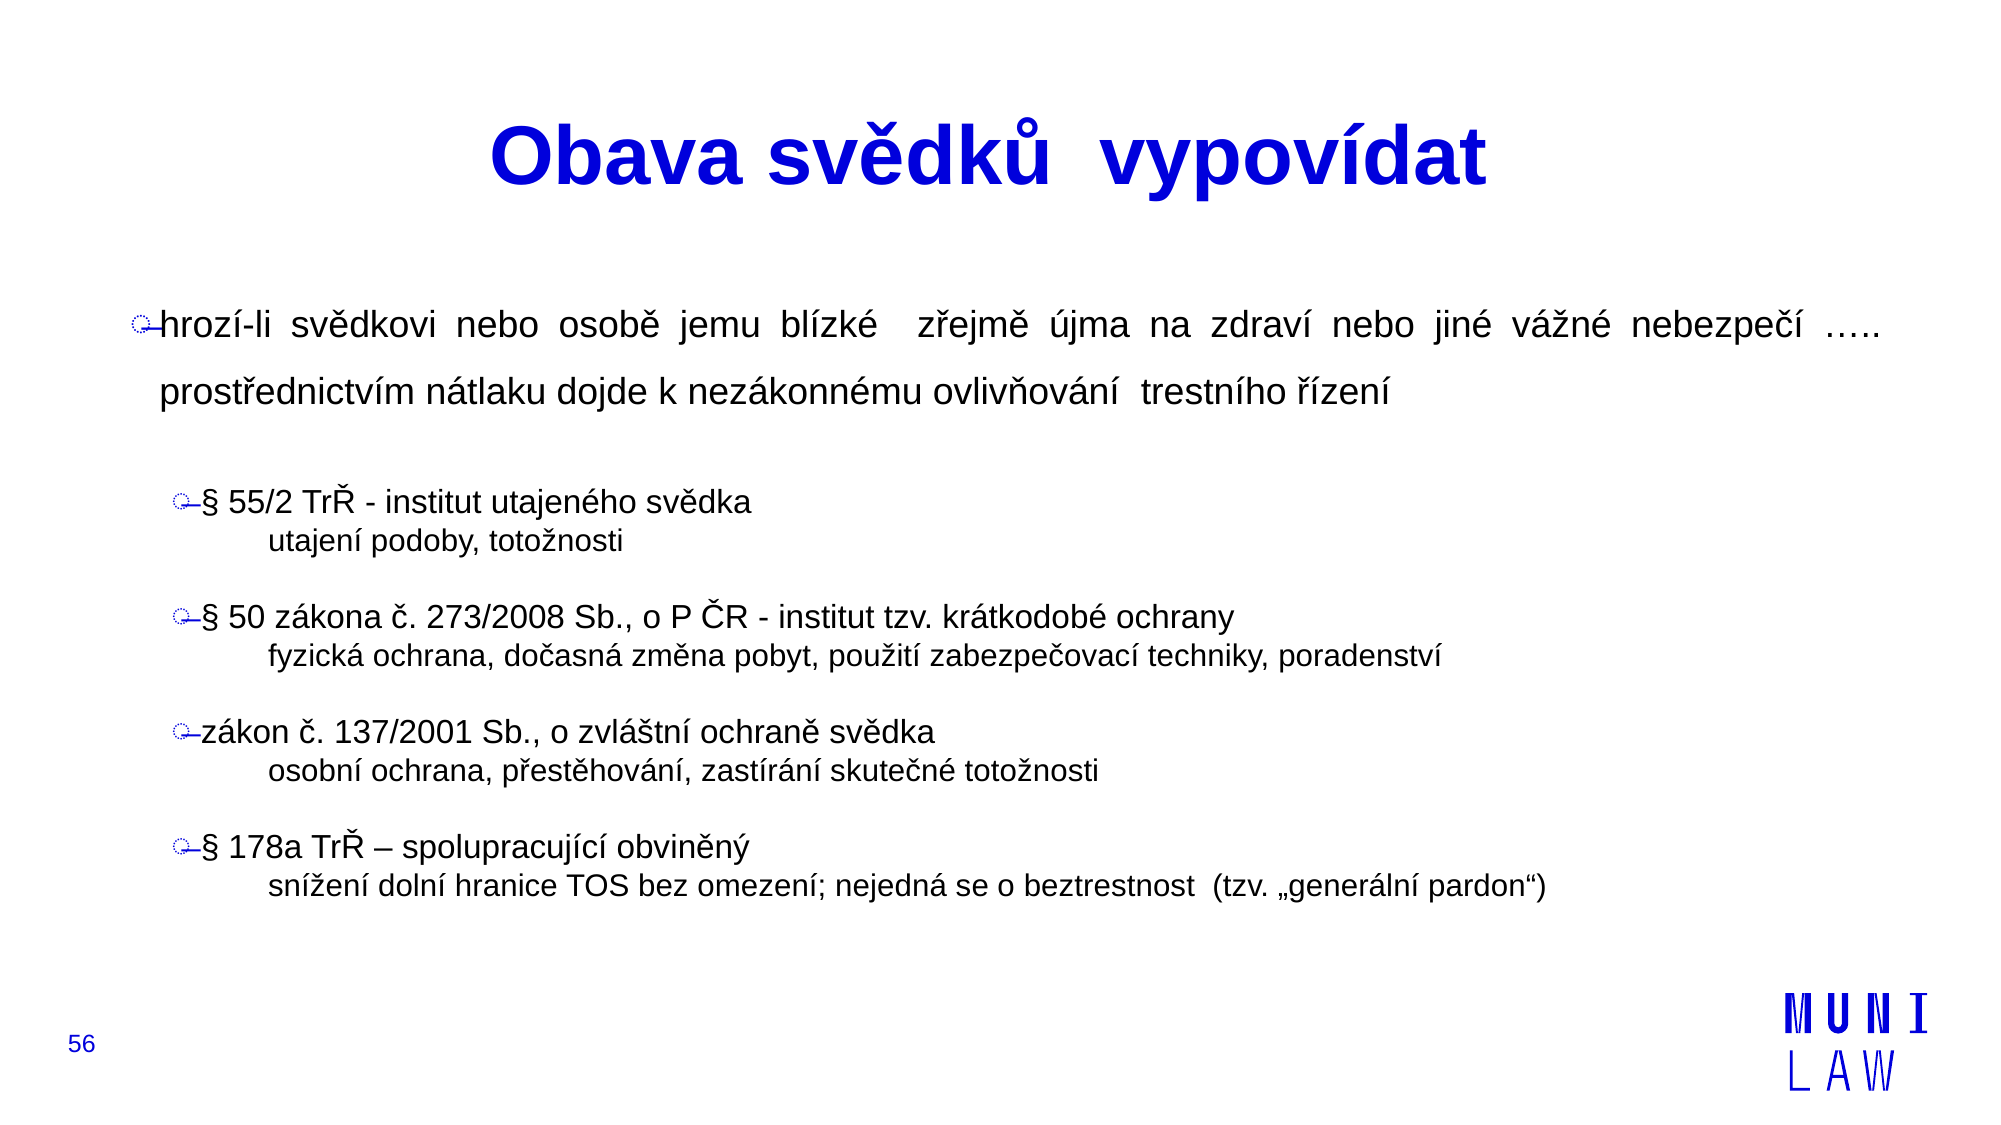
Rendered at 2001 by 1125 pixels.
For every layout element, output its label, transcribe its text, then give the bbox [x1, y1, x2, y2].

title Obava svědků vypovídat [118, 118, 1883, 193]
list hrozí-li svědkovi nebo osobě jemu blízké zřejmě újma na zdraví nebo jiné vážné nebezpečí ….. prostřednictvím nátlaku dojde k nezákonnému ovlivňování trestního řízení § 55/2 TrŘ - institut utajeného svědka utajení podoby, totožnosti § 50 zákona č. 273/2008 Sb., o P ČR - institut tzv. krátkodobé ochrany fyzická ochrana, dočasná změna pobyt, použití zabezpečovací techniky, poradenství zákon č. 137/2001 Sb., o zvláštní ochraně svědka osobní ochrana, přestěhování, zastírání skutečné totožnosti § 178a TrŘ – spolupracující obviněný snížení dolní hranice TOS bez omezení; nejedná se o beztrestnost (tzv. „generální pardon“) [118, 277, 1883, 957]
slide_number 56 [67, 1021, 110, 1063]
